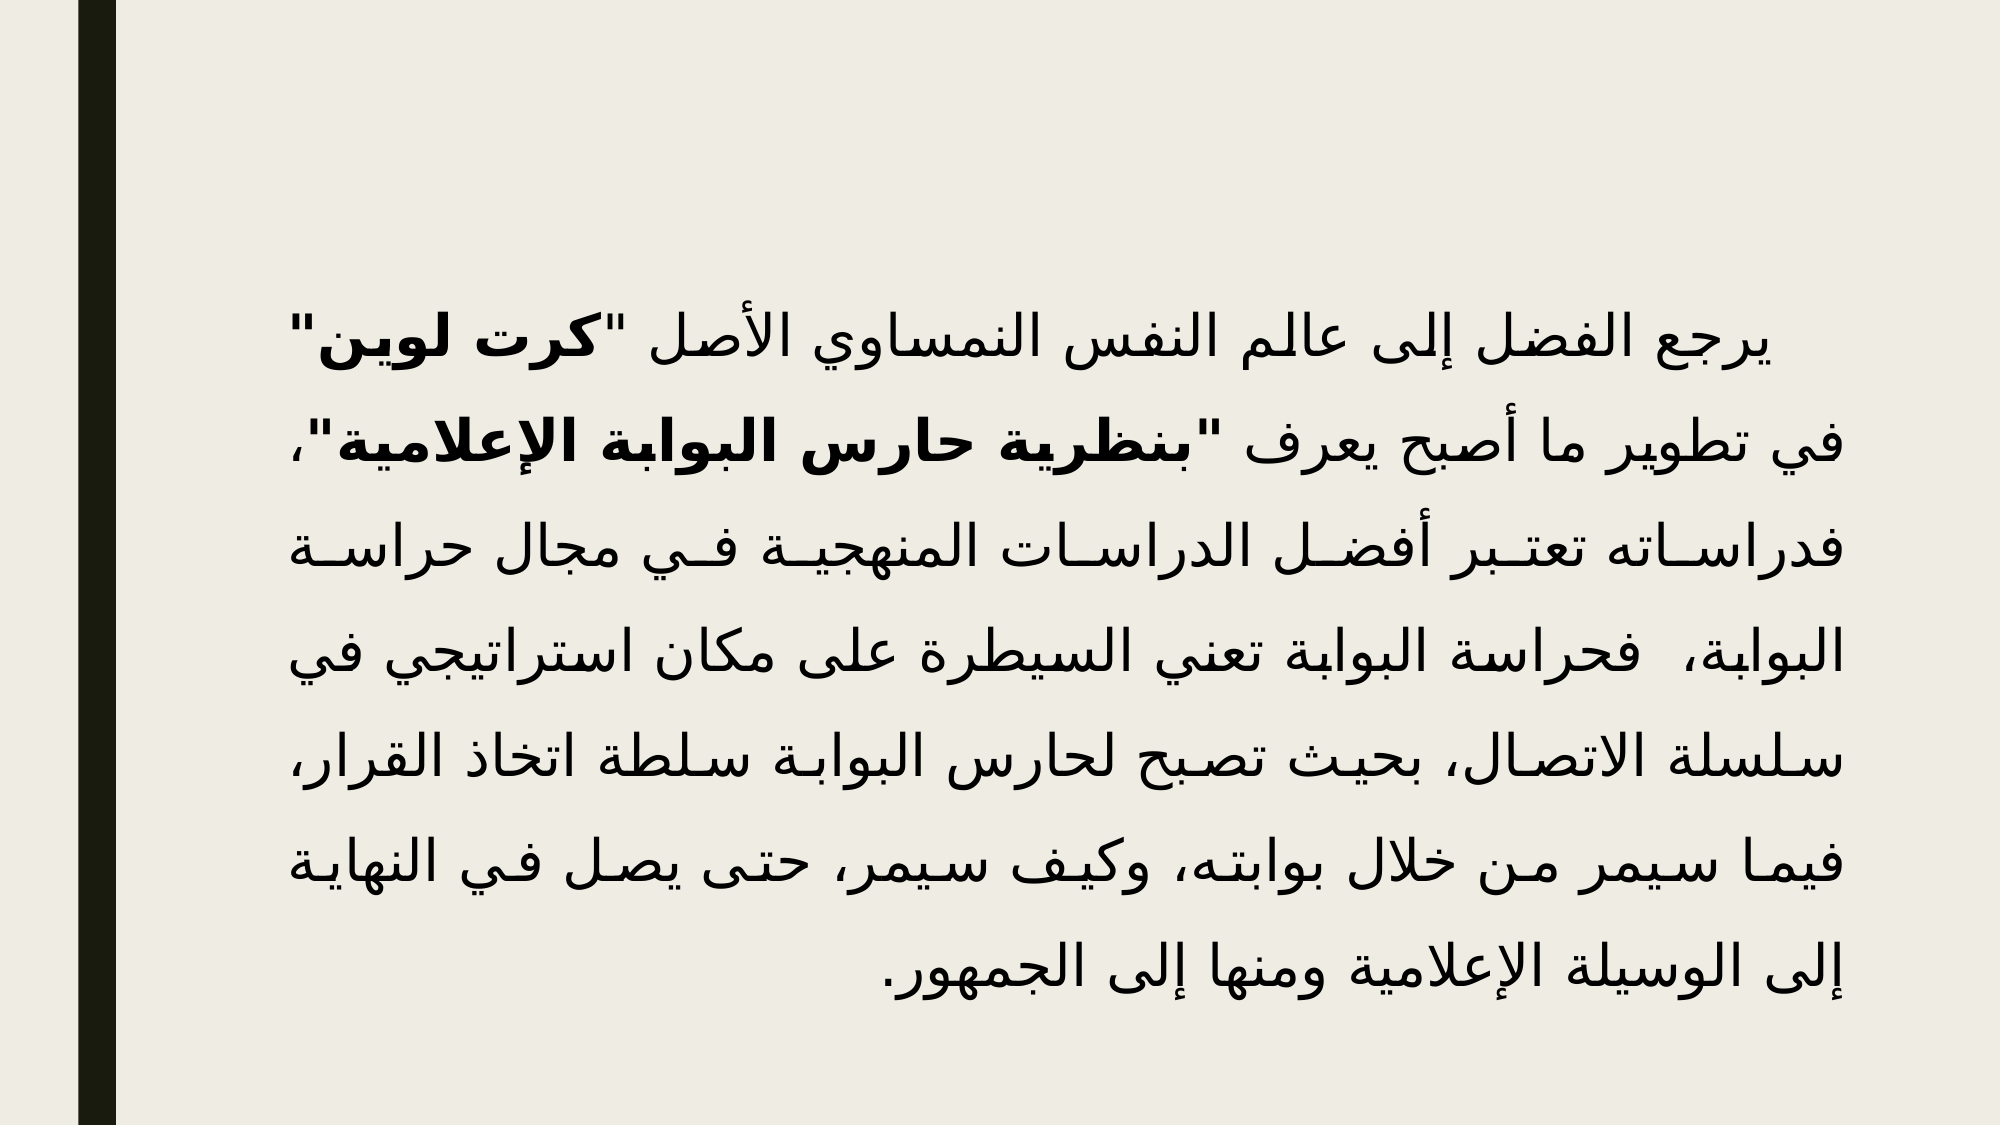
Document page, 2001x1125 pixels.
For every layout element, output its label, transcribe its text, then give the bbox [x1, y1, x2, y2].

text_box يرجع الفضل إلى عالم النفس النمساوي الأصل "كرت لوين" في تطوير ما أصبح يعرف "بنظرية حارس البوابة الإعلامية"، فدراساته تعتبر أفضل الدراسات المنهجية في مجال حراسة البوابة، فحراسة البوابة تعني السيطرة على مكان استراتيجي في سلسلة الاتصال، بحيث تصبح لحارس البوابة سلطة اتخاذ القرار، فيما سيمر من خلال بوابته، وكيف سيمر، حتى يصل في النهاية إلى الوسيلة الإعلامية ومنها إلى الجمهور. [272, 255, 1862, 1005]
